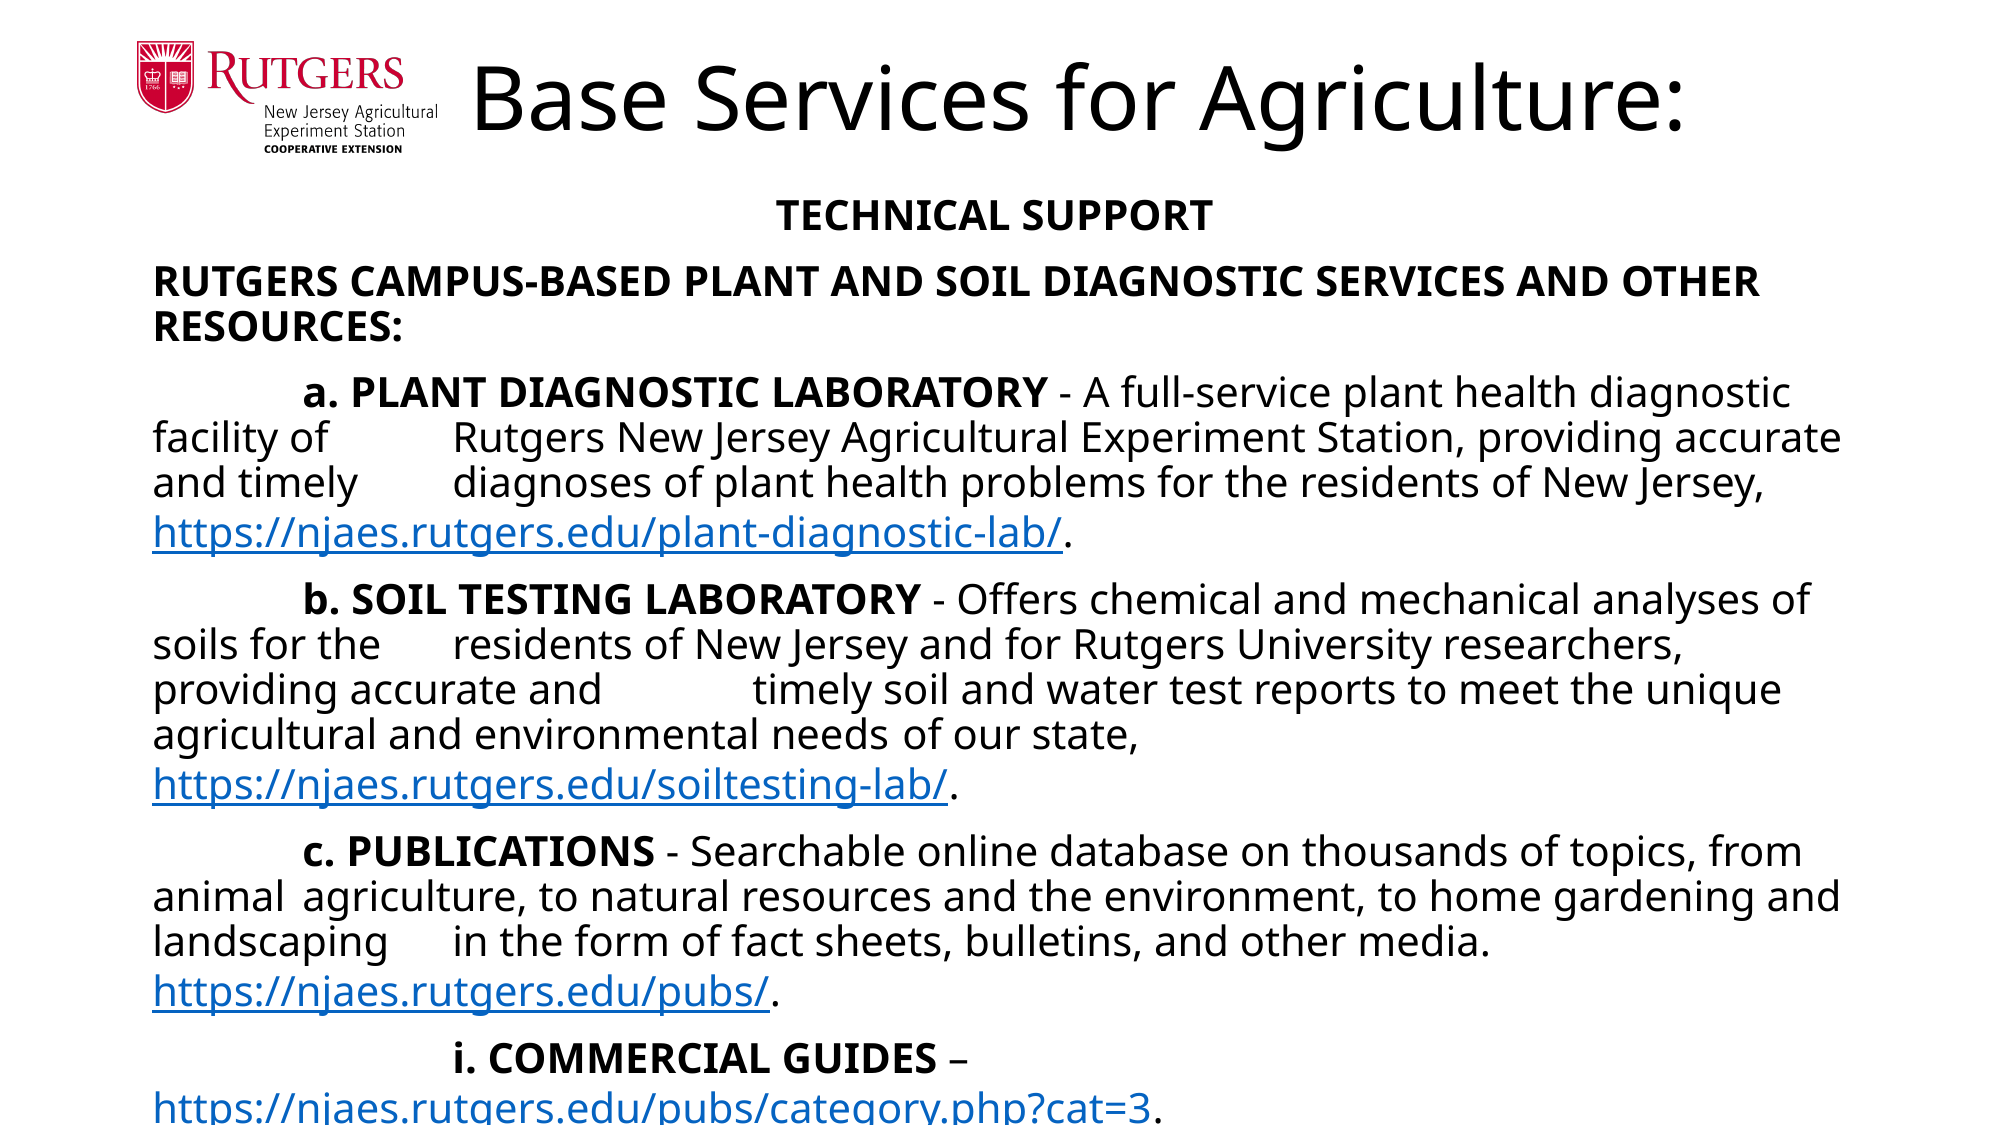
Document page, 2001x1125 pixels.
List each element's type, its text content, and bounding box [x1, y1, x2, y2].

picture [137, 41, 437, 153]
title Base Services for Agriculture: [454, 45, 2000, 158]
list TECHNICAL SUPPORT RUTGERS CAMPUS-BASED PLANT AND SOIL DIAGNOSTIC SERVICES AND OTHER RESOURCES: a. PLANT DIAGNOSTIC LABORATORY - A full-service plant health diagnostic facility of Rutgers New Jersey Agricultural Experiment Station, providing accurate and timely diagnoses of plant health problems for the residents of New Jersey, https://njaes.rutgers.edu/plant-diagnostic-lab/. b. SOIL TESTING LABORATORY - Offers chemical and mechanical analyses of soils for the residents of New Jersey and for Rutgers University researchers, providing accurate and timely soil and water test reports to meet the unique agricultural and environmental needs of our state, https://njaes.rutgers.edu/soiltesting-lab/. c. PUBLICATIONS - Searchable online database on thousands of topics, from animal agriculture, to natural resources and the environment, to home gardening and landscaping in the form of fact sheets, bulletins, and other media. https://njaes.rutgers.edu/pubs/. i. COMMERCIAL GUIDES – https://njaes.rutgers.edu/pubs/category.php?cat=3. ii. PLANT AND PEST ADVISORY - provides seasonal updates focusing on insects, diseases, and weeds of importance to NJ commercial growers, https://plant-pest-advisory.rutgers.edu/. [137, 187, 1863, 1066]
